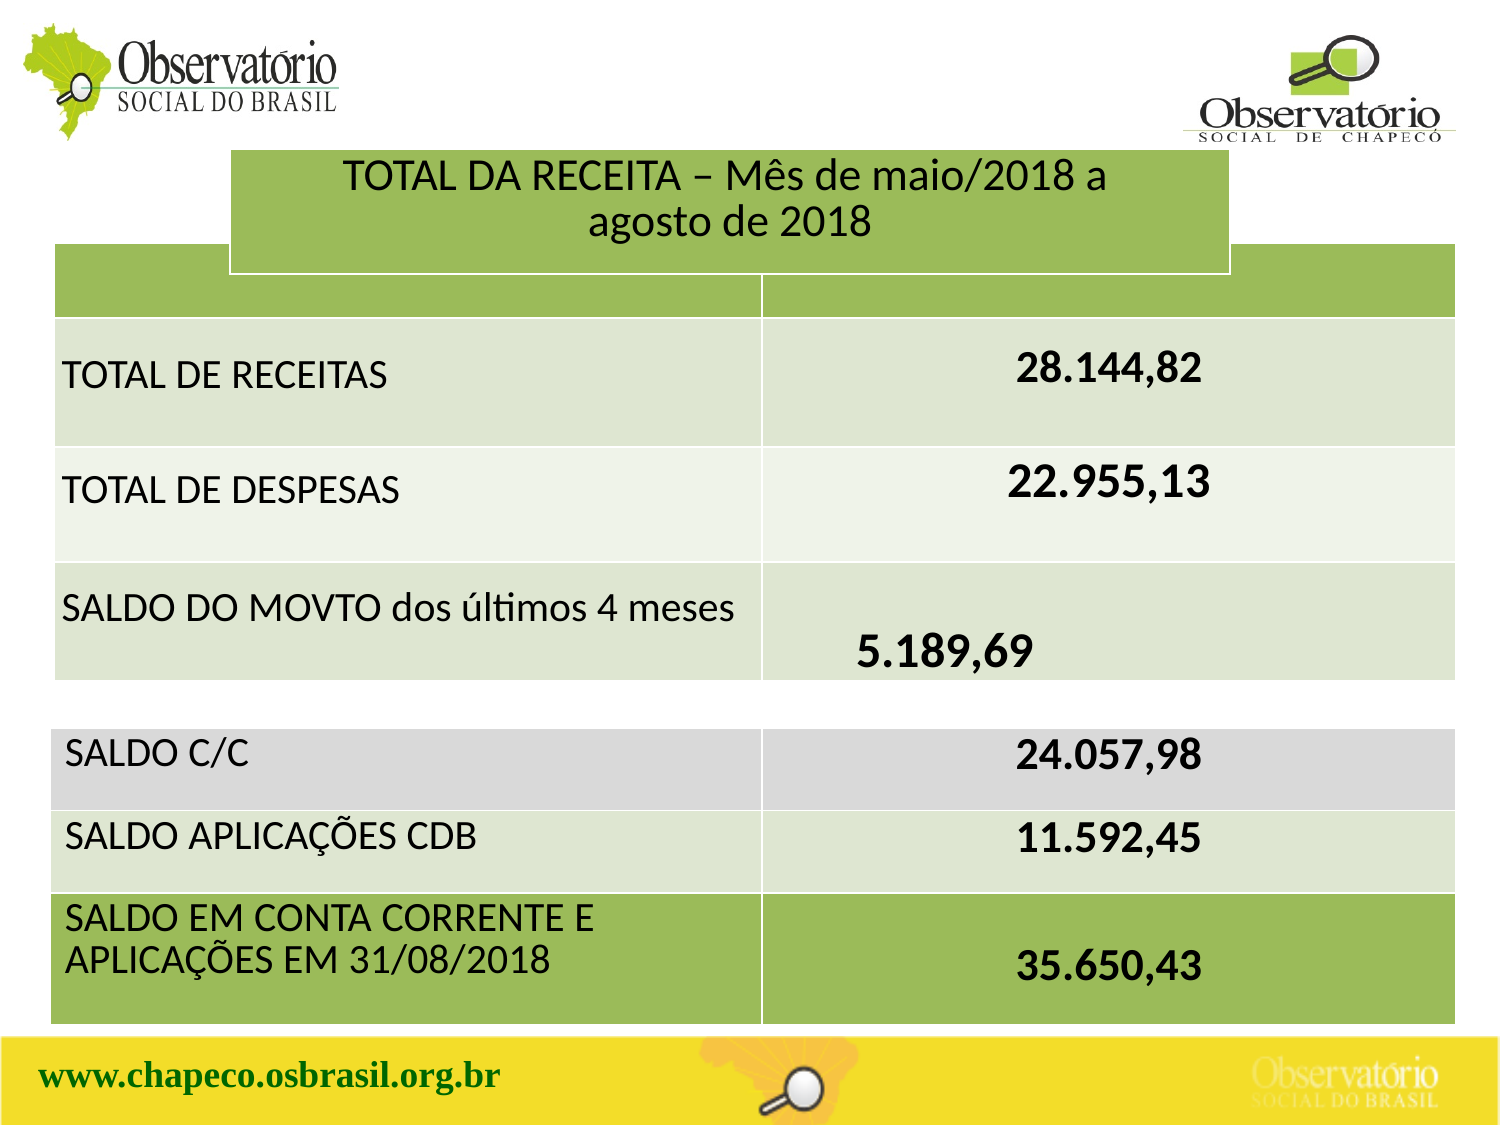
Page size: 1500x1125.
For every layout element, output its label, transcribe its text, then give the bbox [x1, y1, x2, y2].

table_header SALDO C/C [51, 729, 761, 810]
table_header TOTAL DA RECEITA – Mês de maio/2018 a agosto de 2018 [231, 150, 1229, 273]
table_header [55, 244, 761, 317]
table_cell TOTAL DE DESPESAS [55, 448, 761, 561]
table_cell 35.650,43 [763, 894, 1455, 1024]
table_cell 11.592,45 [763, 811, 1455, 892]
table_header [763, 244, 1455, 317]
picture [1183, 34, 1456, 142]
picture [23, 23, 339, 141]
table_cell SALDO DO MOVTO dos últimos 4 meses [55, 563, 761, 680]
table_header 24.057,98 [763, 729, 1455, 810]
table_cell TOTAL DE RECEITAS [55, 319, 761, 446]
picture [0, 1036, 1500, 1125]
table_cell 22.955,13 [763, 448, 1455, 561]
table_cell 5.189,69 [763, 563, 1455, 680]
table_cell 28.144,82 [763, 319, 1455, 446]
table_cell SALDO APLICAÇÕES CDB [51, 811, 761, 892]
table_cell SALDO EM CONTA CORRENTE E APLICAÇÕES EM 31/08/2018 [51, 894, 761, 1024]
